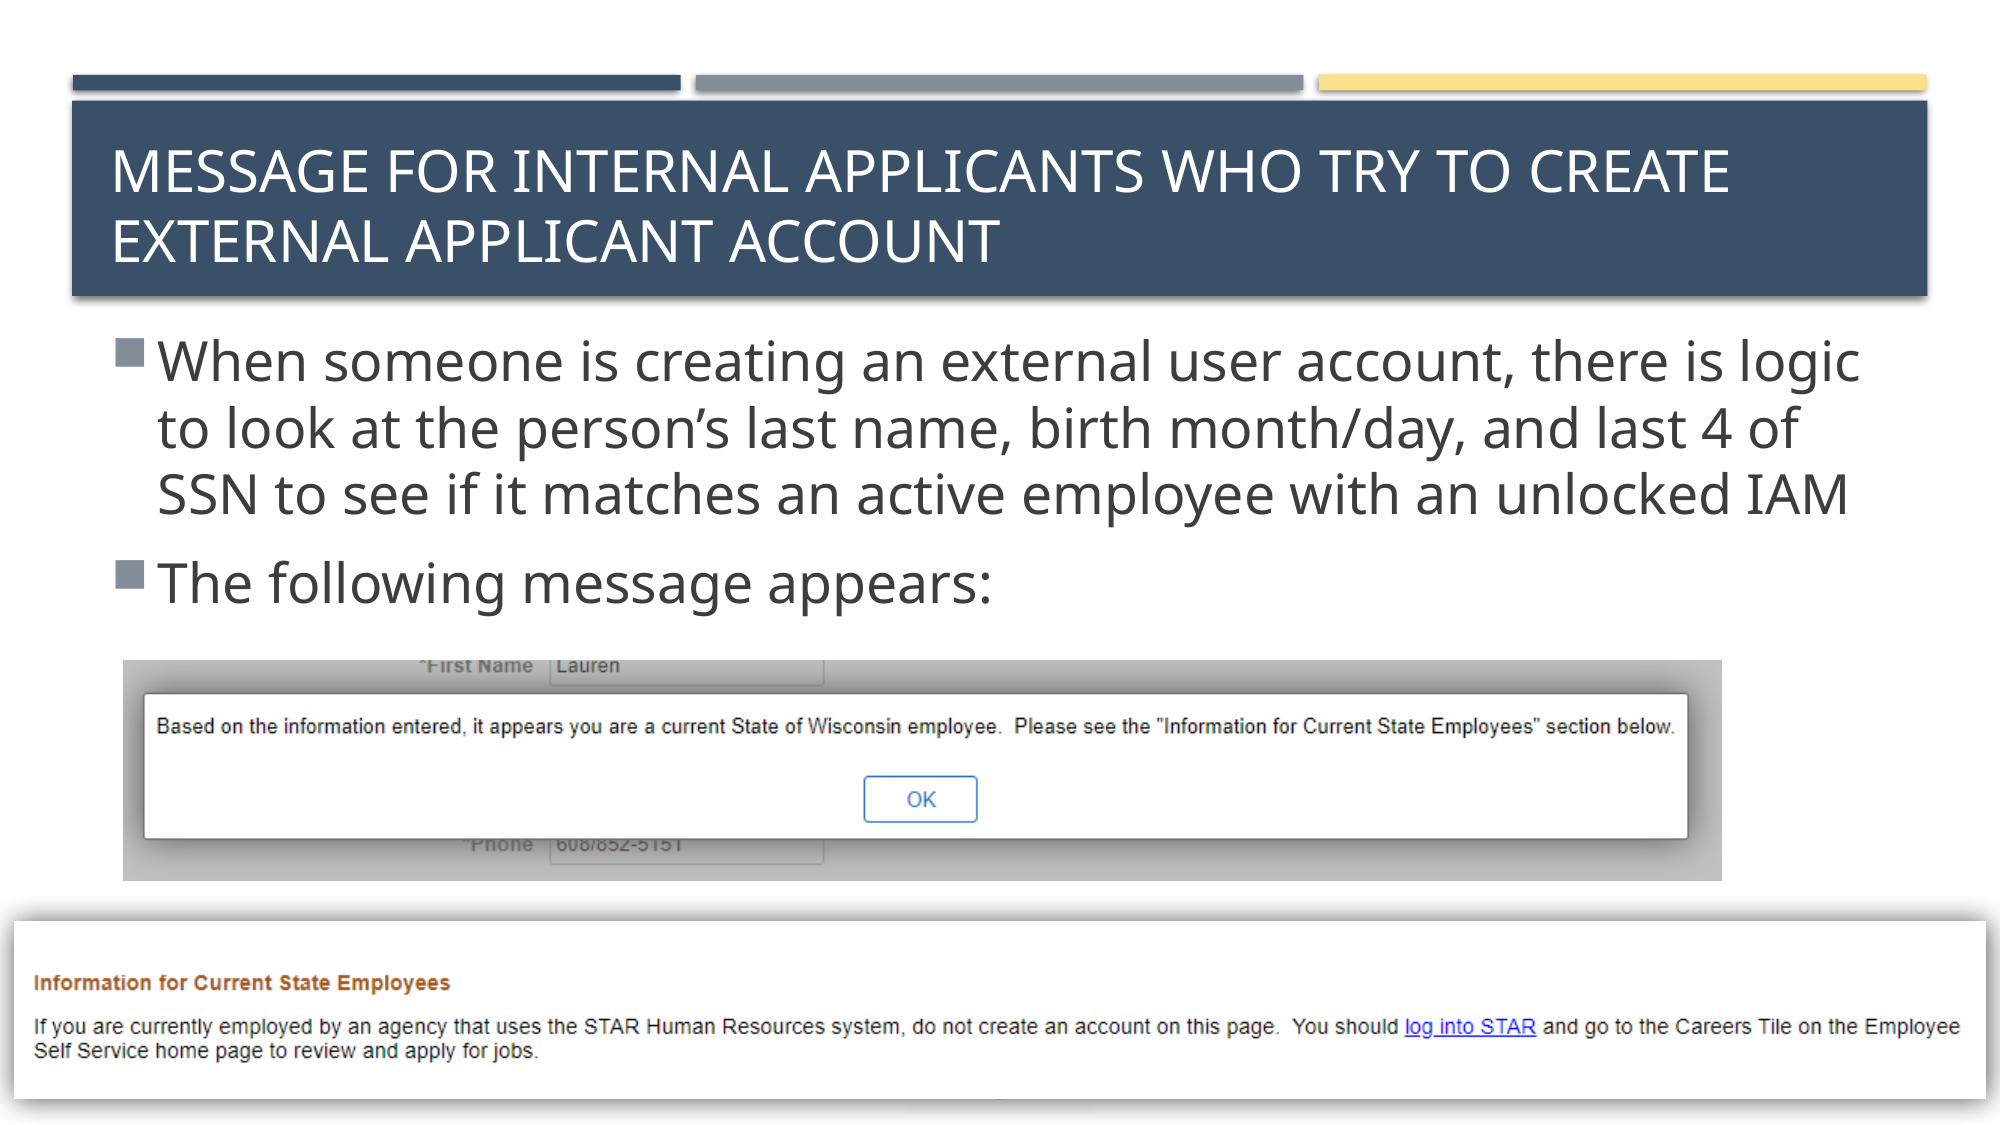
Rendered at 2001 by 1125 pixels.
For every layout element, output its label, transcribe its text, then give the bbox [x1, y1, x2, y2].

title Message for internal applicants who try to create external applicant account [95, 115, 1905, 282]
picture [122, 659, 1723, 881]
picture [13, 920, 1987, 1114]
list When someone is creating an external user account, there is logic to look at the person’s last name, birth month/day, and last 4 of SSN to see if it matches an active employee with an unlocked IAM The following message appears: [95, 294, 1905, 648]
